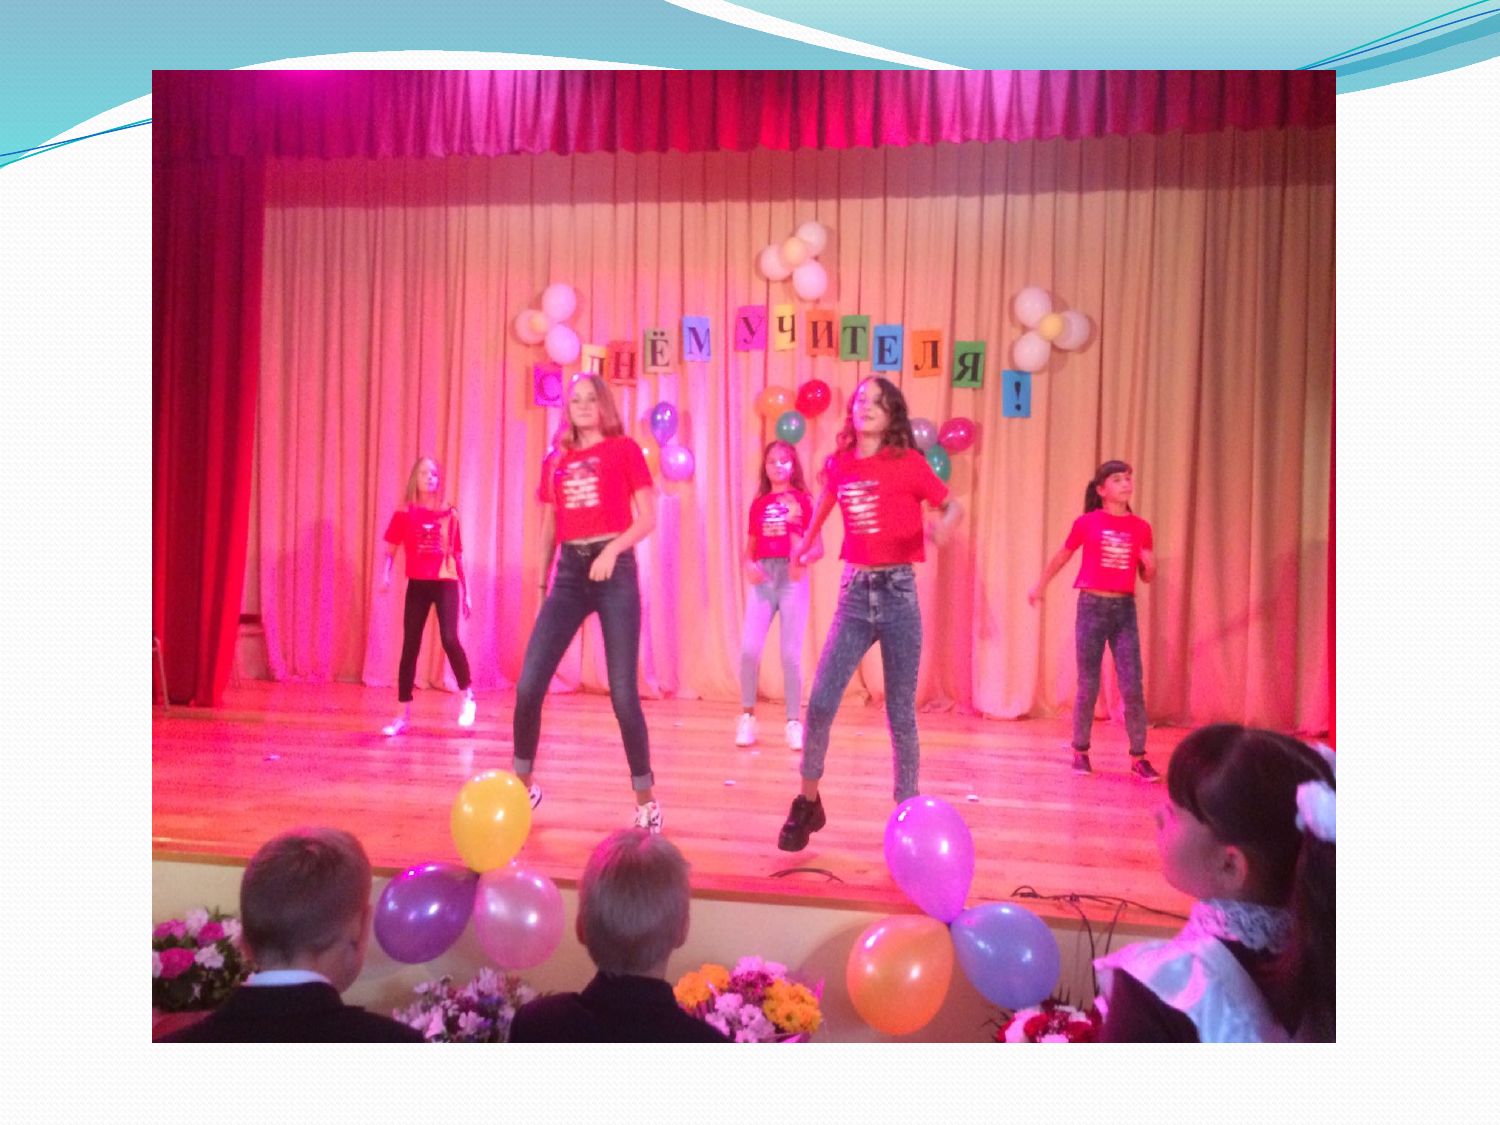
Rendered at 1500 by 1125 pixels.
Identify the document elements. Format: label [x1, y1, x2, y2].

list [152, 70, 1337, 1044]
